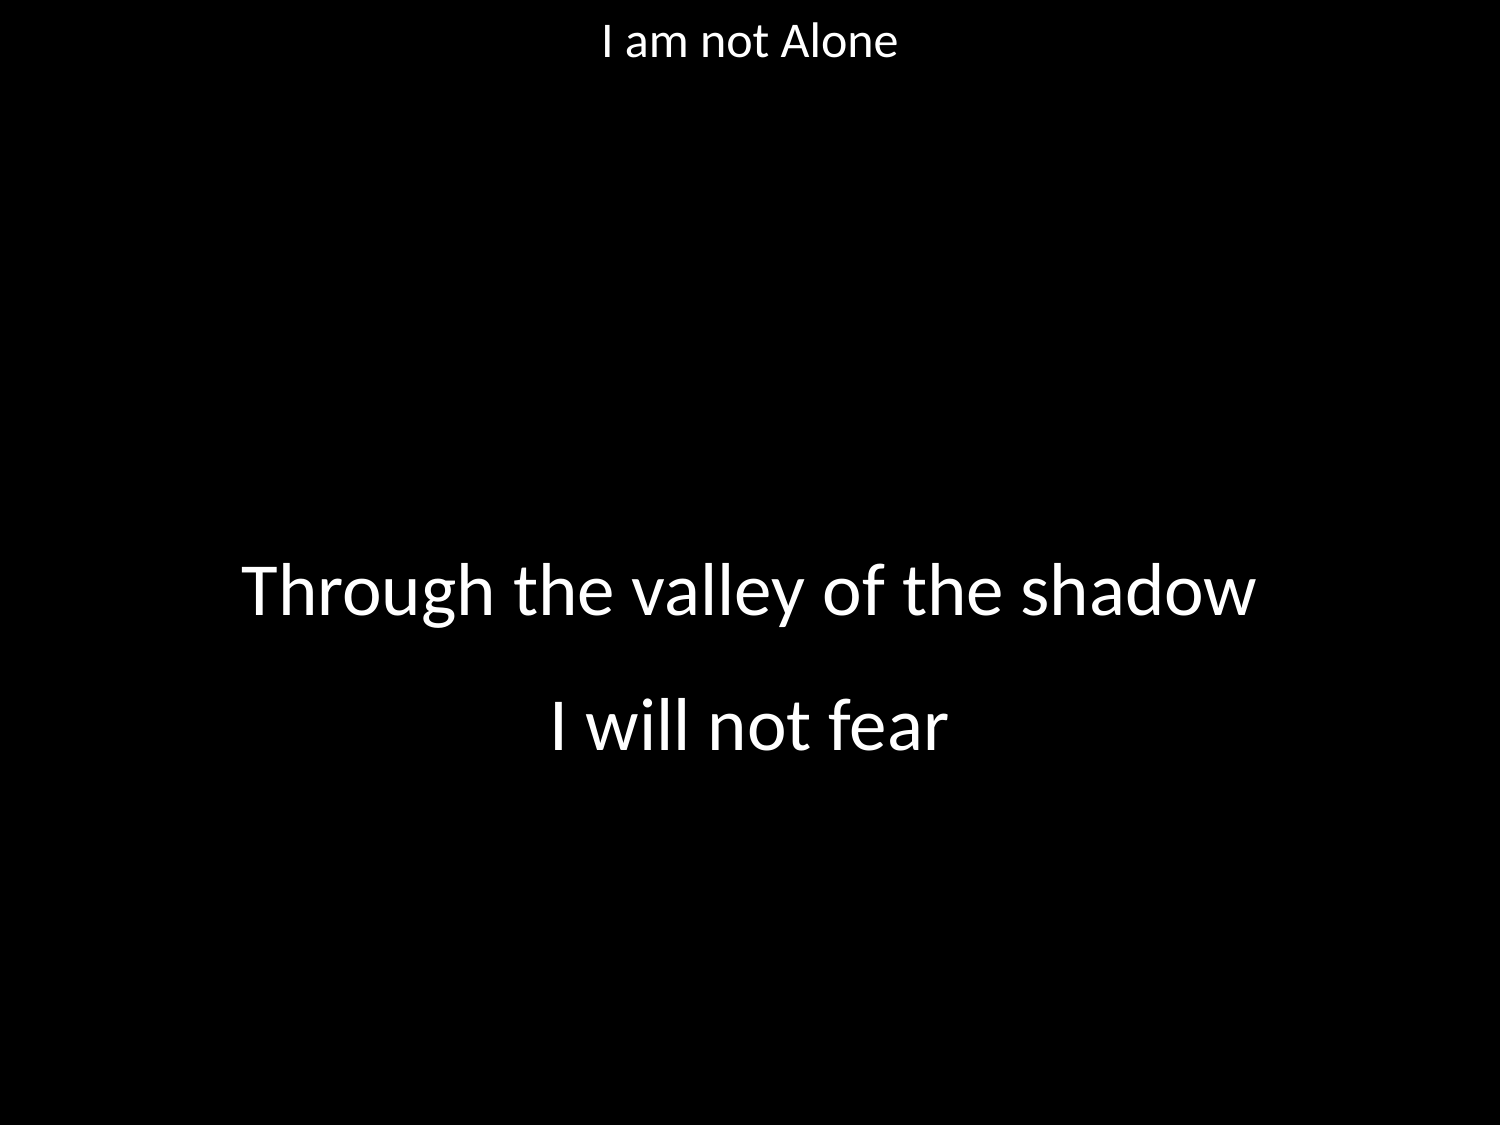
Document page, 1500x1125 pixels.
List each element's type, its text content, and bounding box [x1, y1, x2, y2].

list Through the valley of the shadow I will not fear [0, 149, 1500, 1110]
list I am not Alone [0, 0, 1500, 75]
